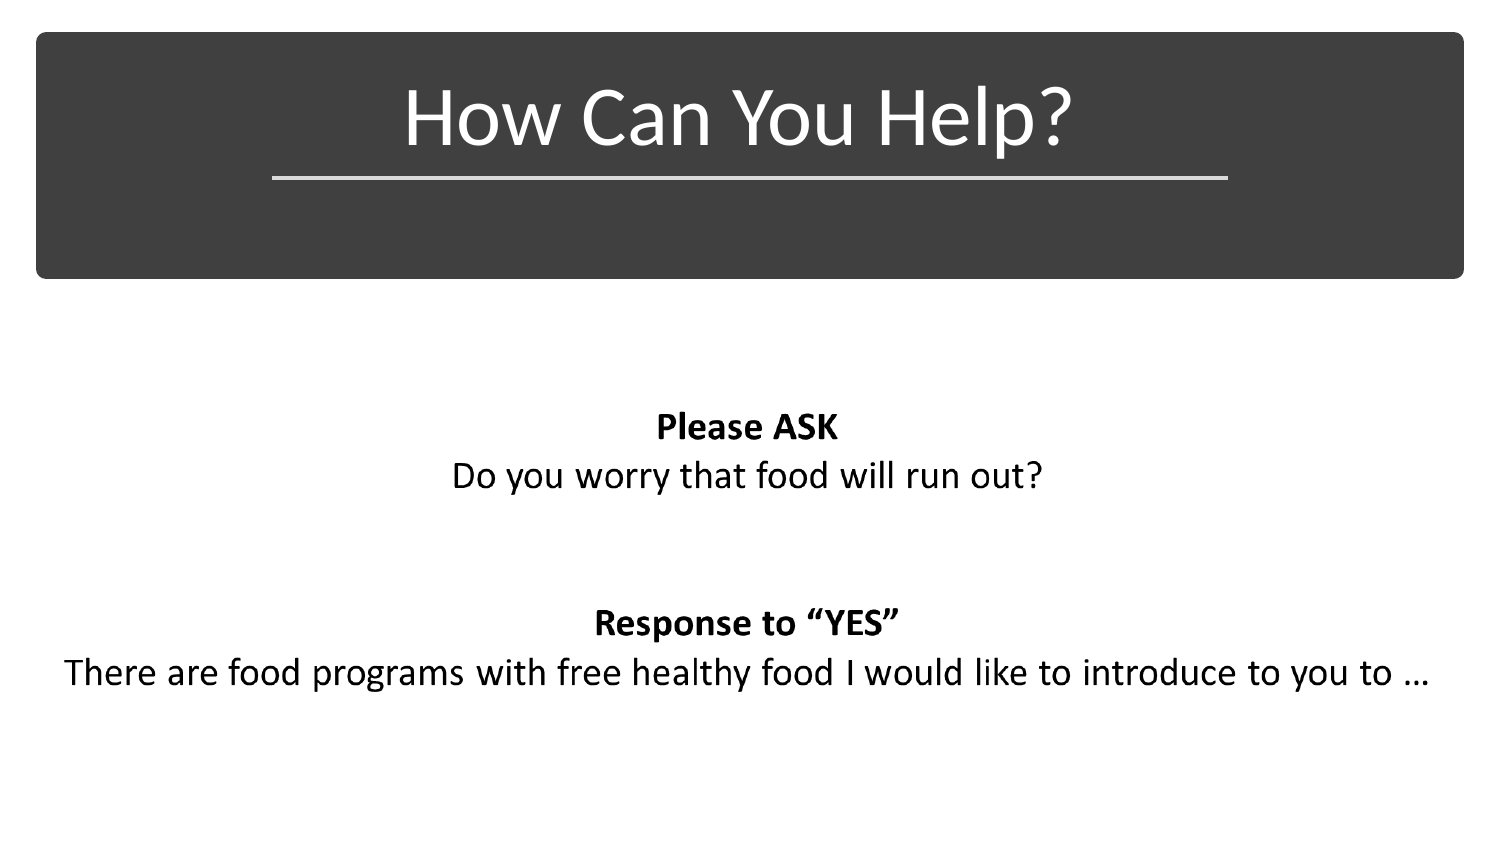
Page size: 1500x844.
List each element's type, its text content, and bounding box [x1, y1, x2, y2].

text_box [44, 40, 1456, 271]
title How Can You Help? [64, 57, 1436, 172]
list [39, 389, 1455, 721]
